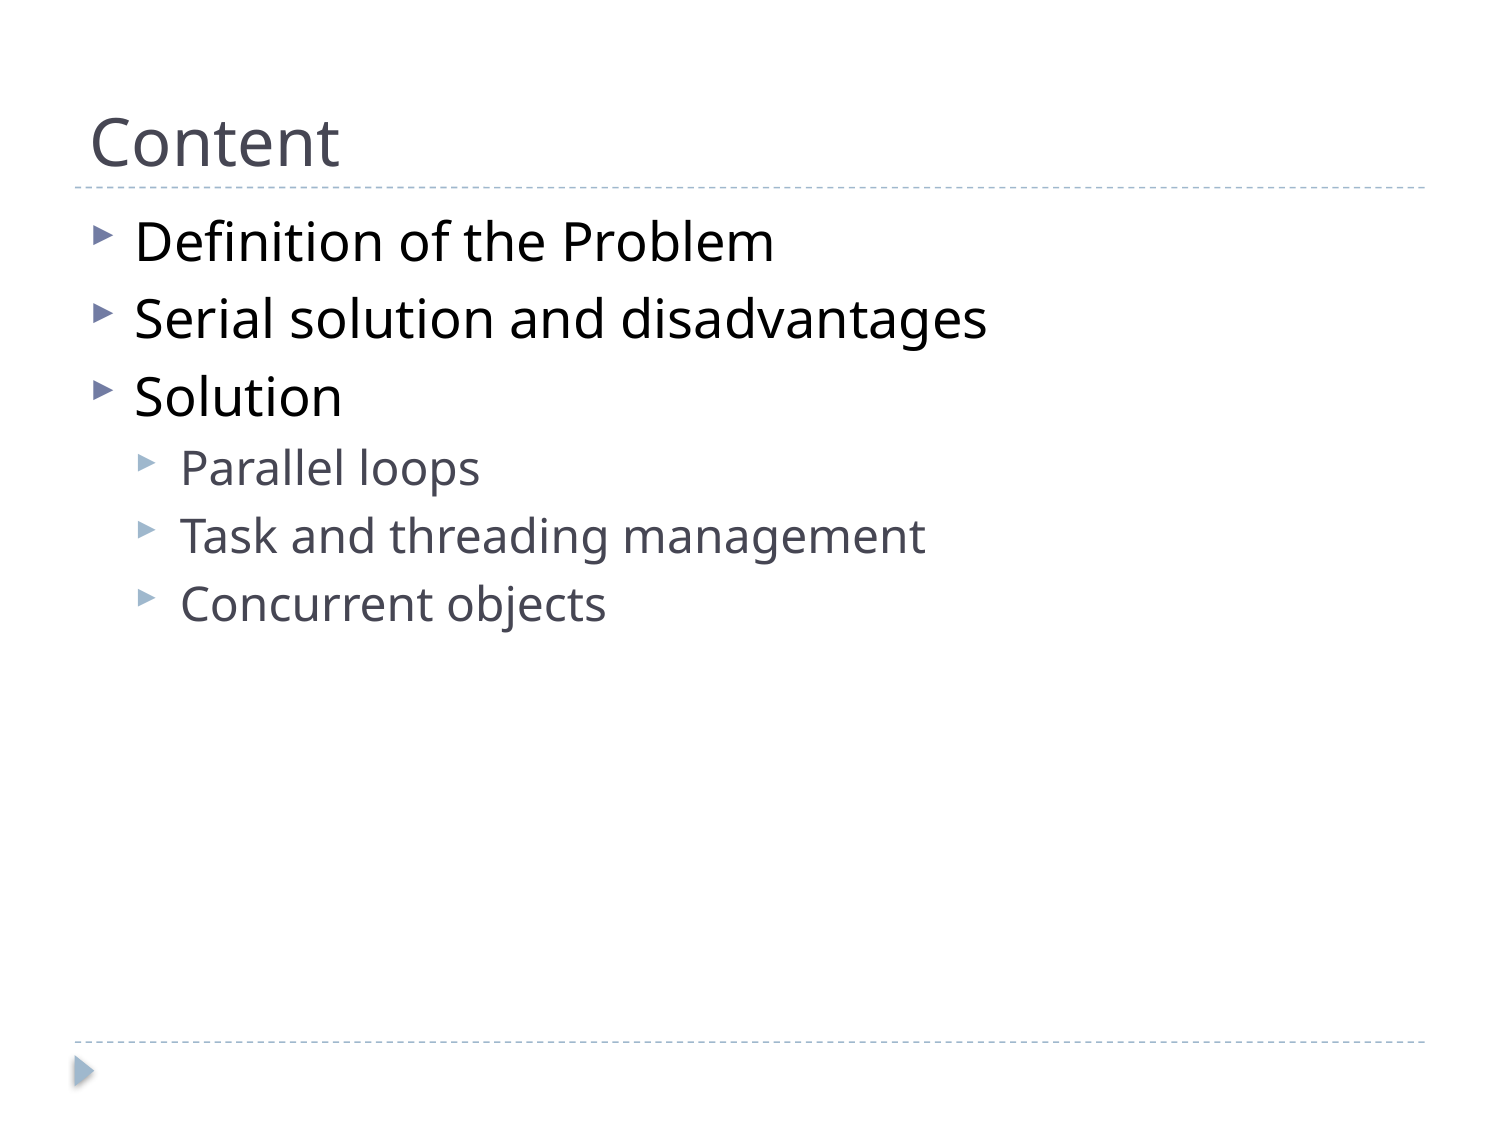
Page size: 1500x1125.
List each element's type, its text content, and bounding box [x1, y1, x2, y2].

title Content [75, 24, 1425, 188]
list Definition of the Problem Serial solution and disadvantages Solution Parallel loops Task and threading management Concurrent objects [75, 200, 1425, 1010]
